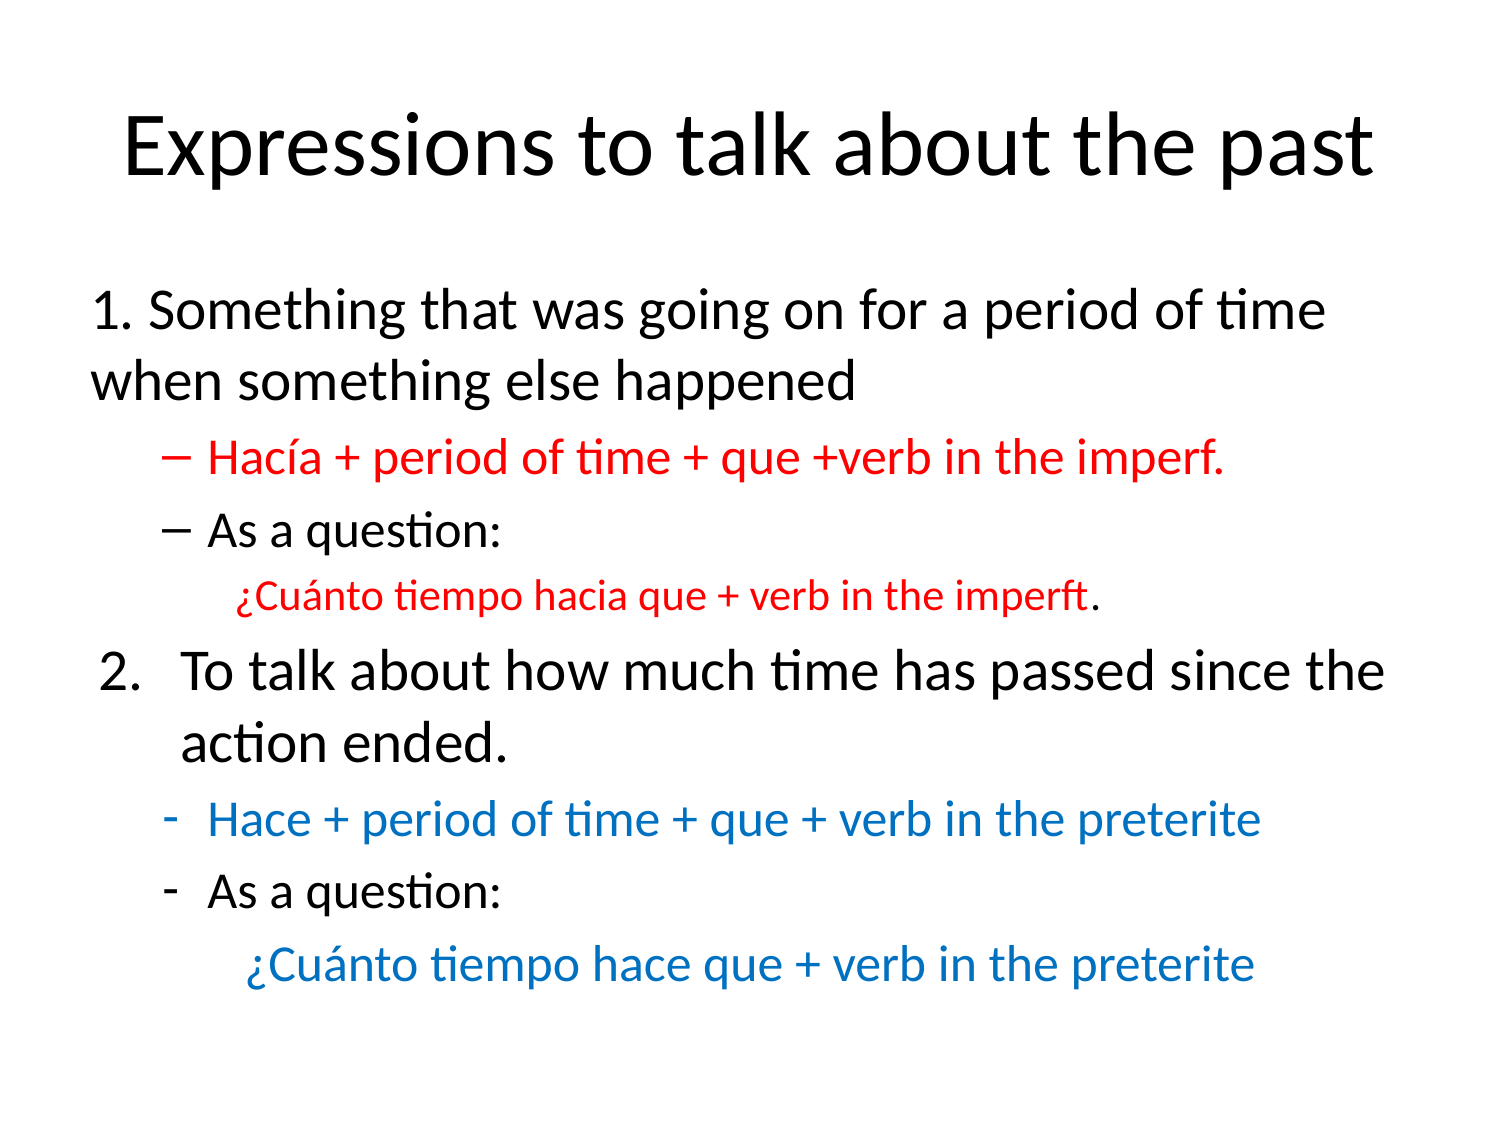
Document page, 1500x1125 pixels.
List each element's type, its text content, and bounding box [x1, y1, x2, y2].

title Expressions to talk about the past [75, 45, 1425, 233]
list 1. Something that was going on for a period of time when something else happened Hacía + period of time + que +verb in the imperf. As a question: ¿Cuánto tiempo hacia que + verb in the imperft. To talk about how much time has passed since the action ended. Hace + period of time + que + verb in the preterite As a question: ¿Cuánto tiempo hace que + verb in the preterite [75, 262, 1425, 1005]
